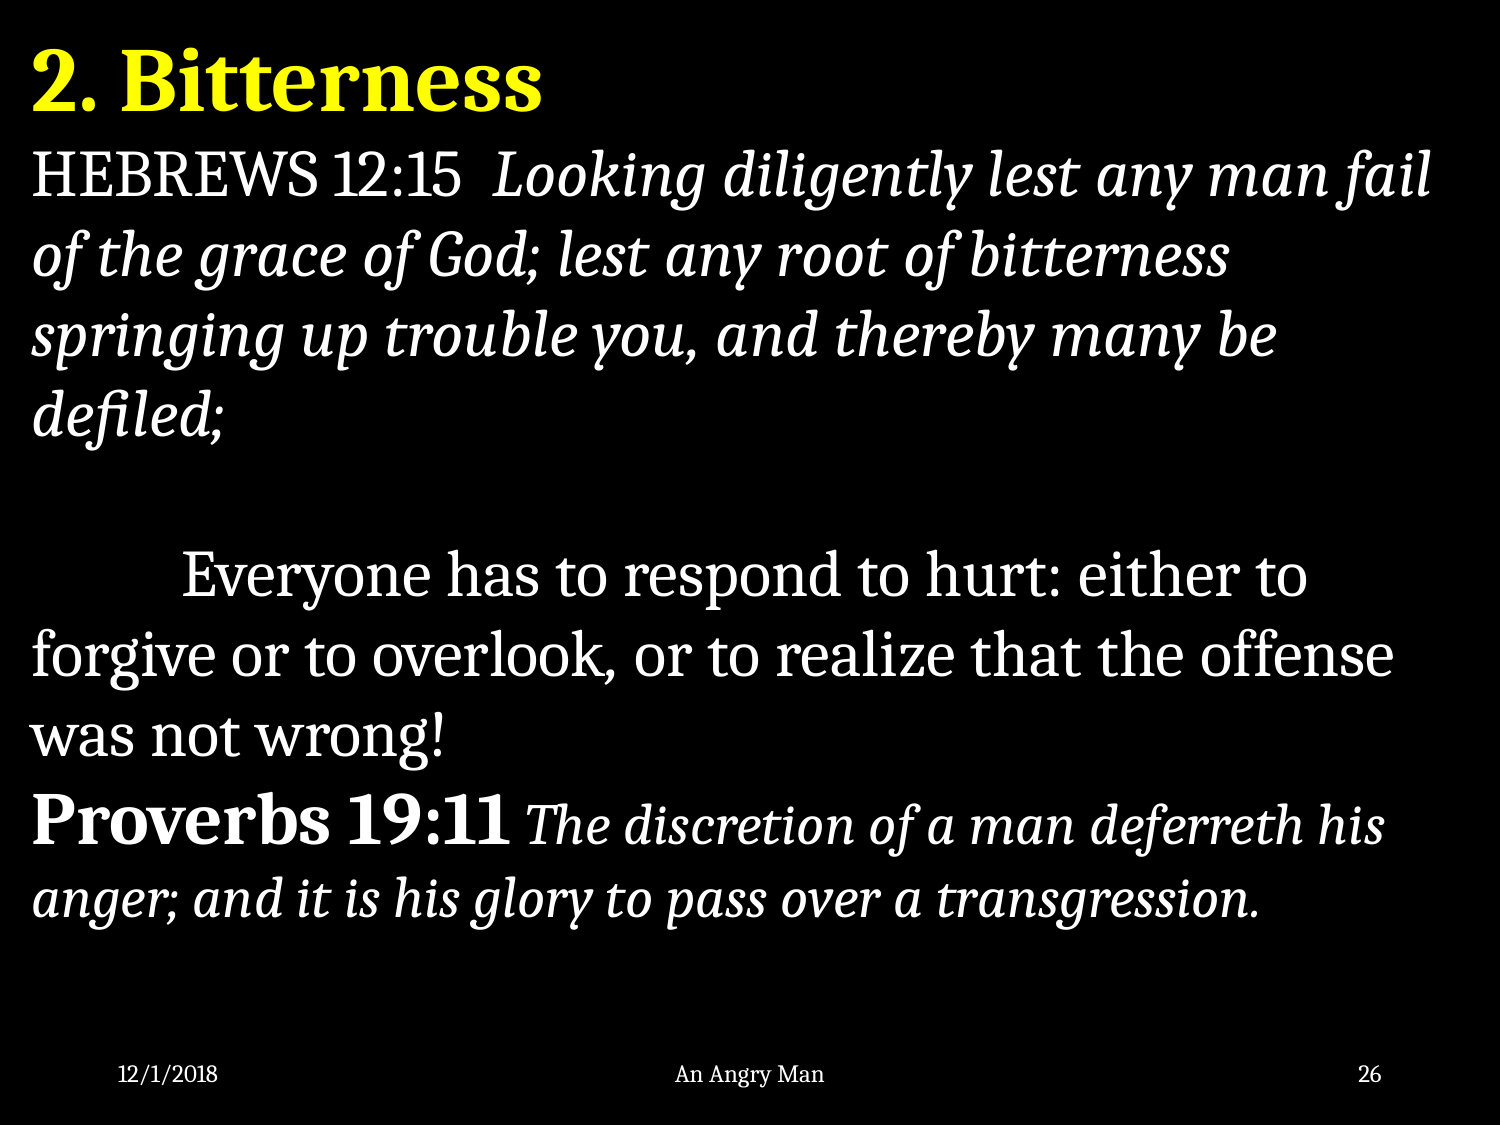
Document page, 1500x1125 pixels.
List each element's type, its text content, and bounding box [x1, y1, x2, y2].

slide_number 26 [1059, 1042, 1397, 1103]
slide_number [103, 1042, 441, 1103]
text_box 2. Bitterness HEBREWS 12:15 Looking diligently lest any man fail of the grace of God; lest any root of bitterness springing up trouble you, and thereby many be defiled; Everyone has to respond to hurt: either to forgive or to overlook, or to realize that the offense was not wrong! Proverbs 19:11 The discretion of a man deferreth his anger; and it is his glory to pass over a transgression. [16, 12, 1480, 1007]
footer An Angry Man [496, 1042, 1004, 1103]
